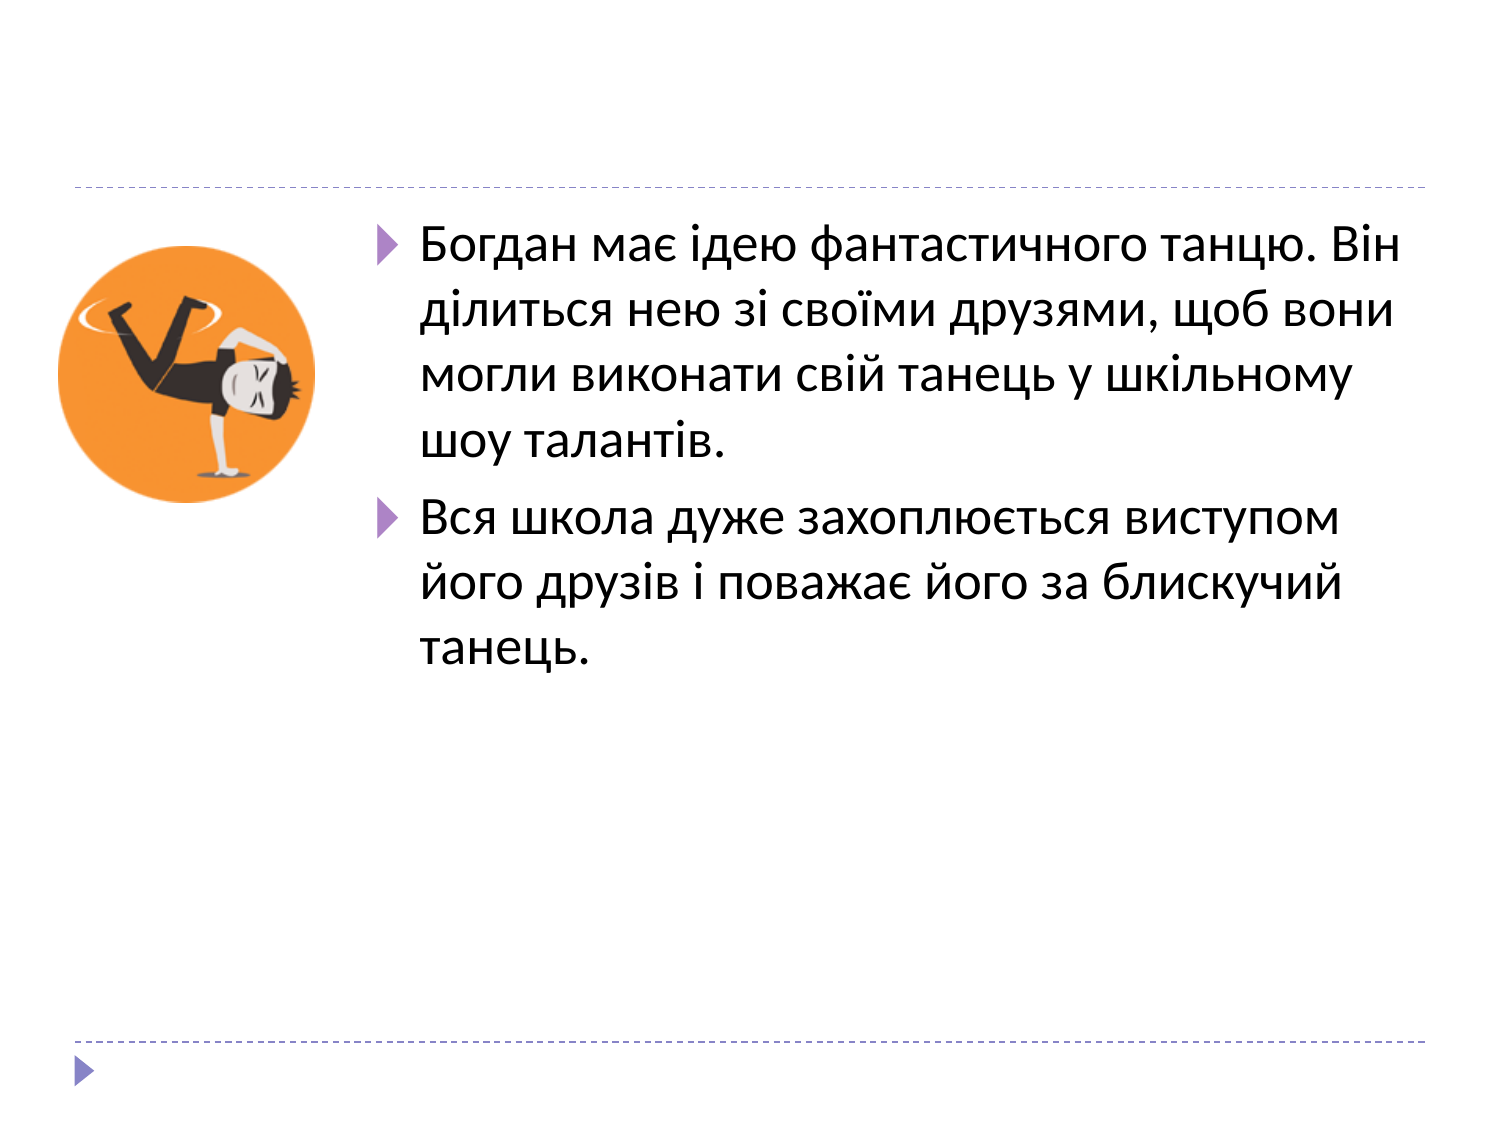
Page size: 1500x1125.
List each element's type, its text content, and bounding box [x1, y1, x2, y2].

picture [57, 245, 315, 503]
list Богдан має ідею фантастичного танцю. Він ділиться нею зі своїми друзями, щоб вони могли виконати свій танець у шкільному шоу талантів. Вся школа дуже захоплюється виступом його друзів і поважає його за блискучий танець. [359, 200, 1425, 1010]
